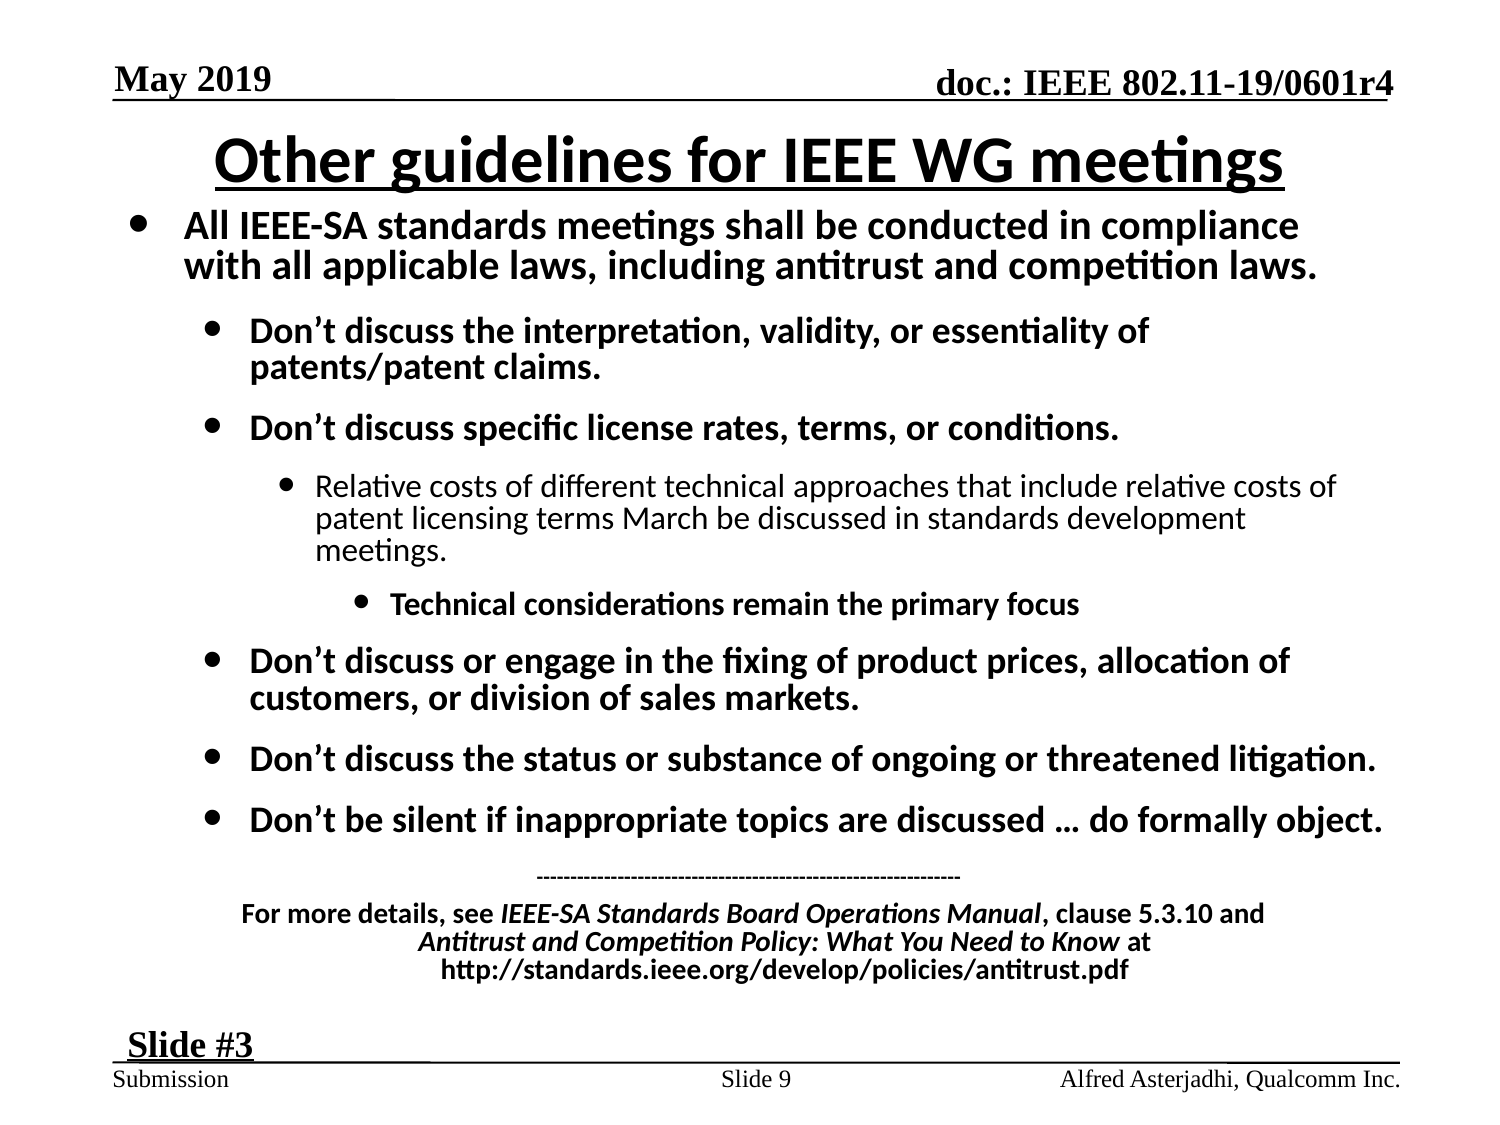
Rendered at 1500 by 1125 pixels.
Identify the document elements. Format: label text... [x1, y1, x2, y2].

slide_number Slide 9 [712, 1061, 800, 1123]
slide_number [114, 54, 423, 100]
text_box Slide #3 [112, 1012, 269, 1073]
title Other guidelines for IEEE WG meetings [112, 112, 1388, 199]
footer Alfred Asterjadhi, Qualcomm Inc. [878, 1061, 1402, 1093]
list All IEEE-SA standards meetings shall be conducted in compliance with all applicable laws, including antitrust and competition laws. Don’t discuss the interpretation, validity, or essentiality of patents/patent claims. Don’t discuss specific license rates, terms, or conditions. Relative costs of different technical approaches that include relative costs of patent licensing terms March be discussed in standards development meetings. Technical considerations remain the primary focus Don’t discuss or engage in the fixing of product prices, allocation of customers, or division of sales markets. Don’t discuss the status or substance of ongoing or threatened litigation. Don’t be silent if inappropriate topics are discussed … do formally object. --------------------------------------------------------------- For more details, see IEEE-SA Standards Board Operations Manual, clause 5.3.10 and Antitrust and Competition Policy: What You Need to Know at http://standards.ieee.org/develop/policies/antitrust.pdf [112, 199, 1402, 1063]
